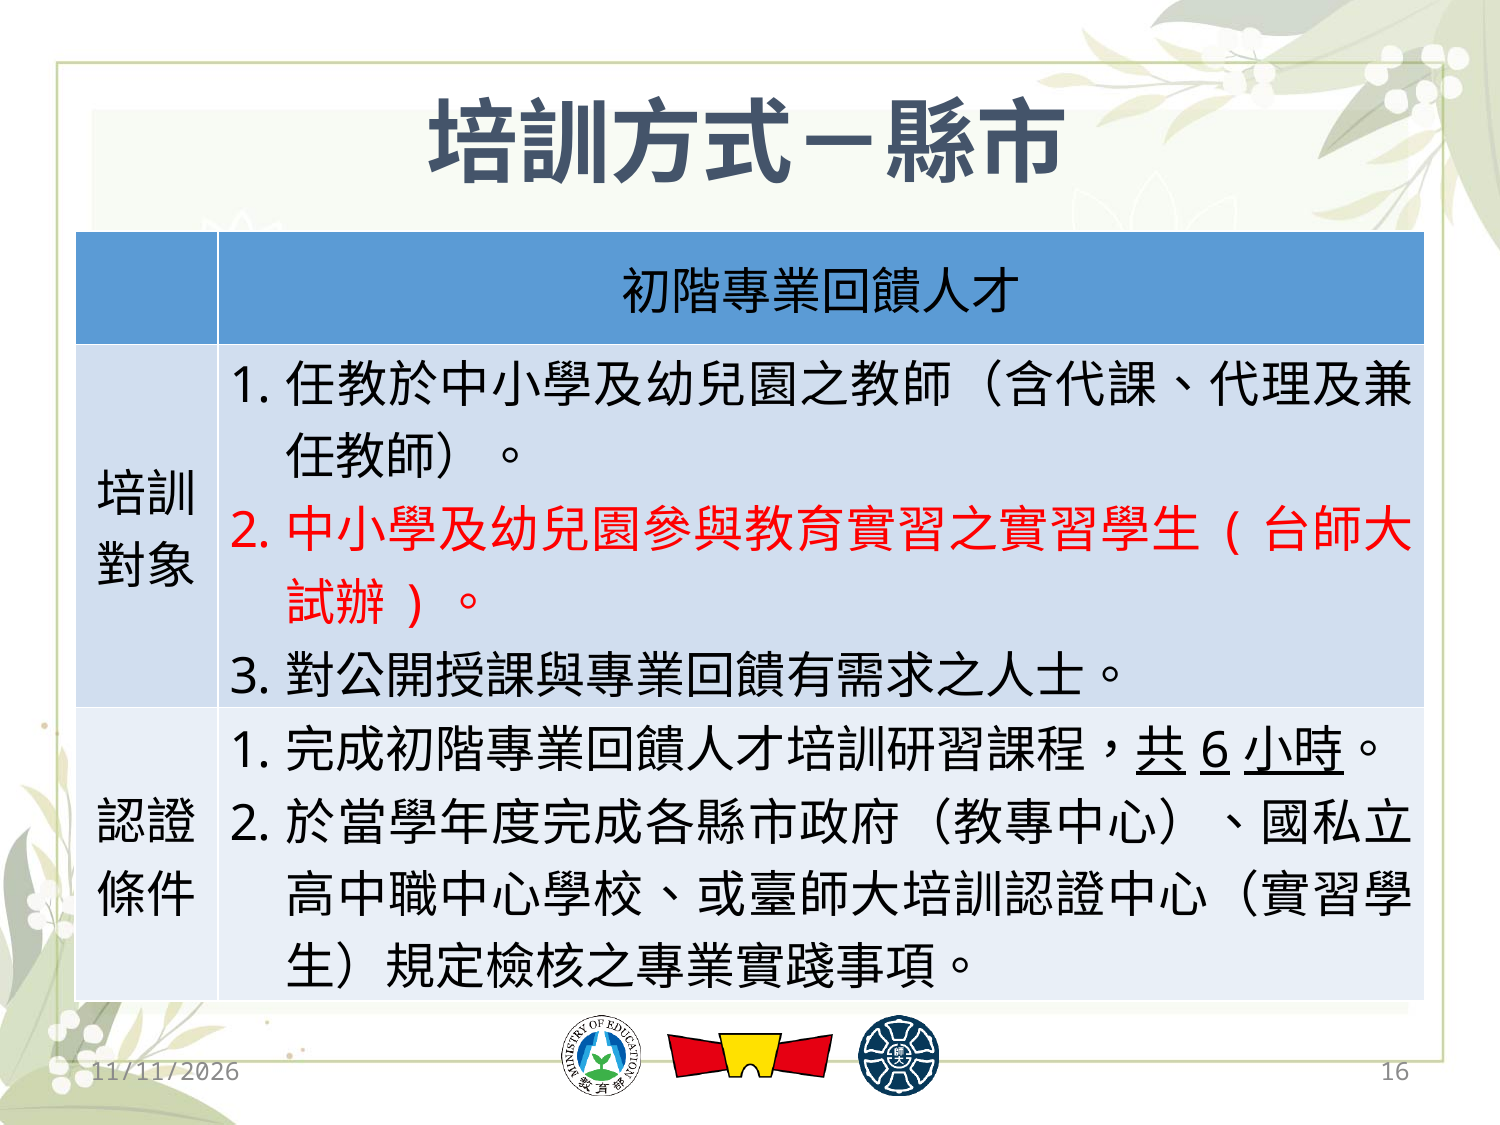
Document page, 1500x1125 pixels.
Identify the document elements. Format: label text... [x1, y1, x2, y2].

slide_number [75, 1042, 425, 1103]
slide_number 16 [1074, 1042, 1425, 1103]
picture [0, 0, 1500, 1125]
table_cell 認證條件 [76, 708, 217, 1000]
title 培訓方式－縣市 [73, 45, 1423, 230]
table_cell 任教於中小學及幼兒園之教師（含代課、代理及兼任教師）。 中小學及幼兒園參與教育實習之實習學生(台師大試辦)。 對公開授課與專業回饋有需求之人士。 [219, 345, 1424, 707]
table_cell 培訓對象 [76, 345, 217, 707]
table_header 初階專業回饋人才 [219, 232, 1424, 344]
table_cell 完成初階專業回饋人才培訓研習課程，共6小時。 於當學年度完成各縣市政府（教專中心）、國私立高中職中心學校、或臺師大培訓認證中心（實習學生）規定檢核之專業實踐事項。 [219, 708, 1424, 1000]
table_header [76, 232, 217, 344]
